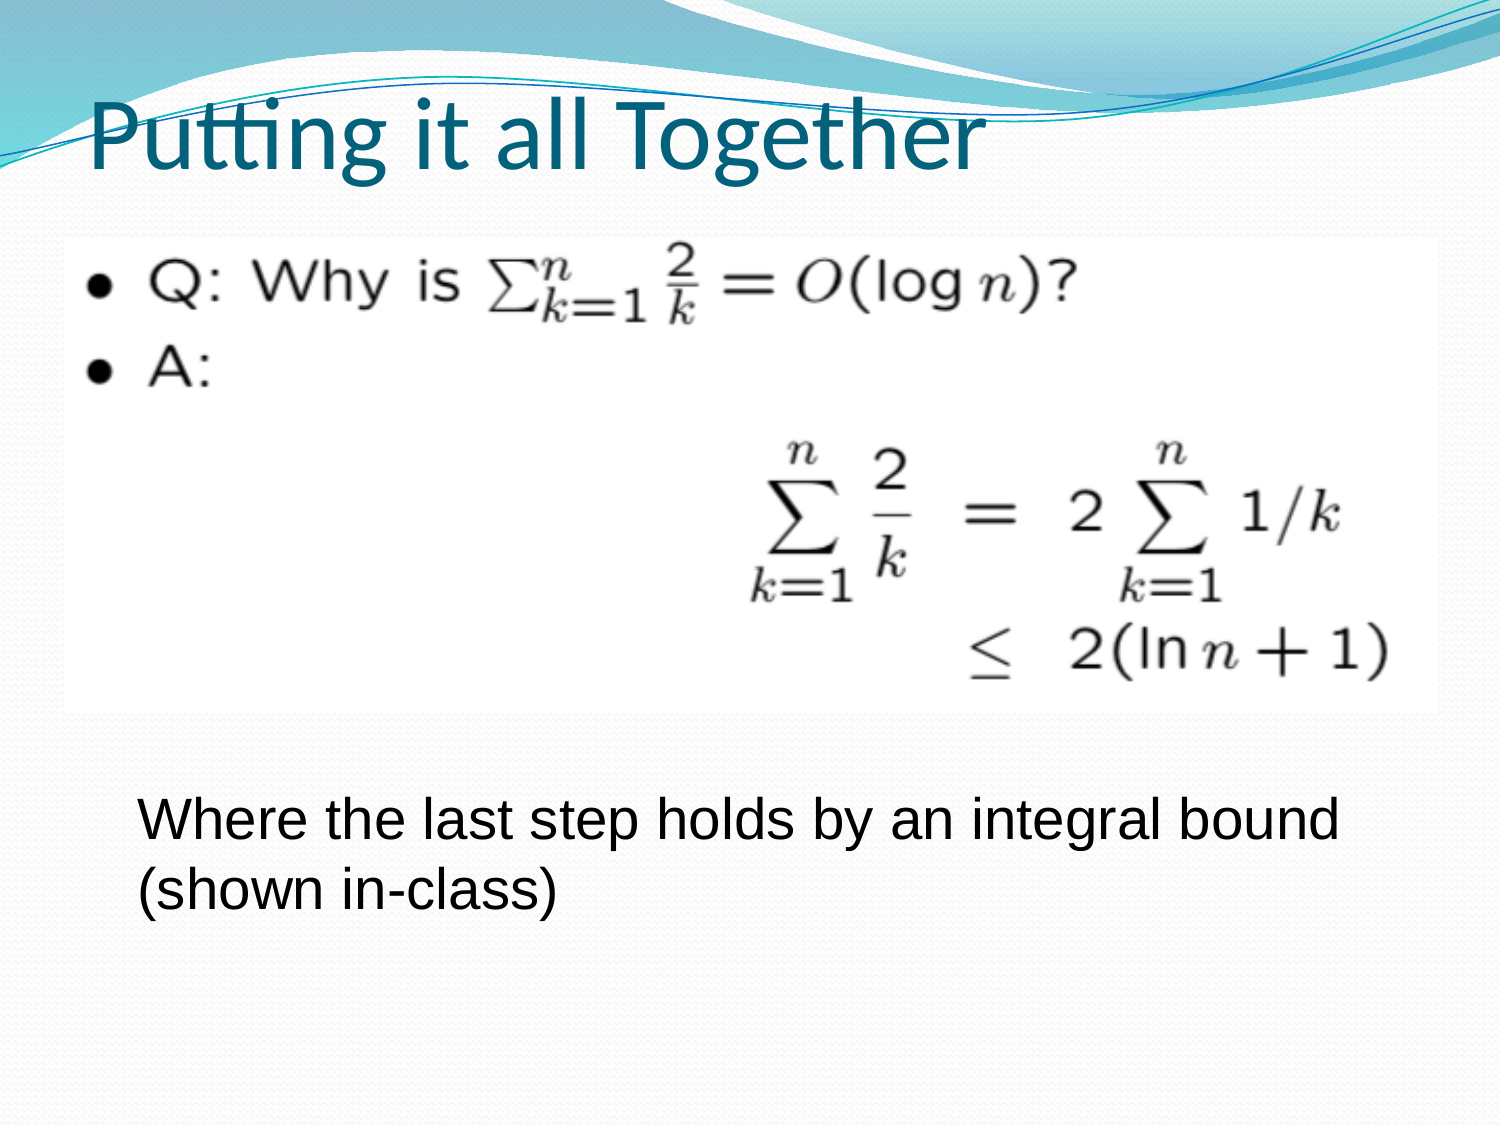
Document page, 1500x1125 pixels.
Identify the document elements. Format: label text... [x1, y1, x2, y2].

title Putting it all Together [87, 3, 1438, 191]
picture [64, 237, 1438, 713]
text_box Where the last step holds by an integral bound (shown in-class) [122, 773, 1437, 929]
